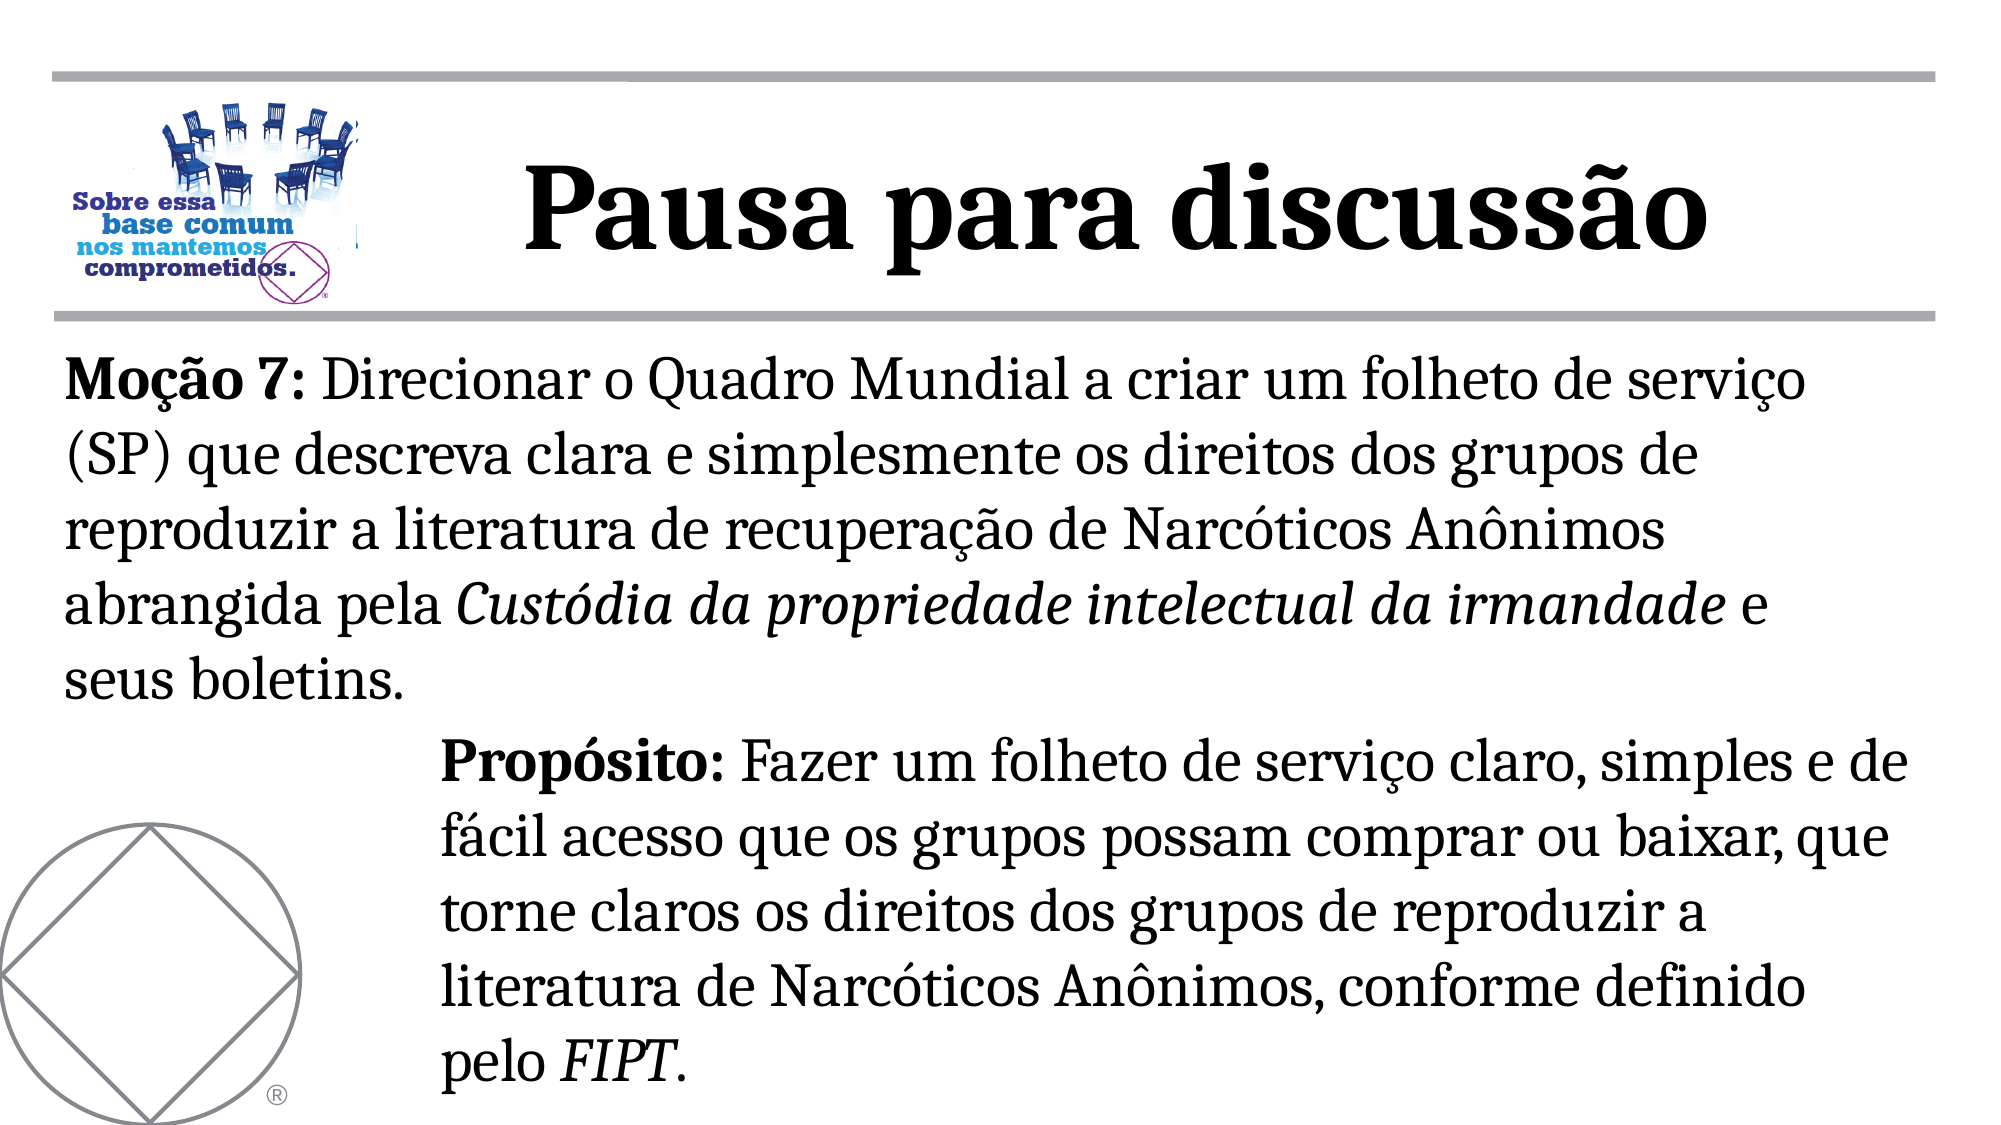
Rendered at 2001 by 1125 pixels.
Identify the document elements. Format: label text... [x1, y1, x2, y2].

text_box Pausa para discussão [507, 117, 1821, 282]
text_box Moção 7: Direcionar o Quadro Mundial a criar um folheto de serviço (SP) que descreva clara e simplesmente os direitos dos grupos de reproduzir a literatura de recuperação de Narcóticos Anônimos abrangida pela Custódia da propriedade intelectual da irmandade e seus boletins. [58, 367, 1891, 683]
picture [62, 88, 377, 308]
text_box Propósito: Fazer um folheto de serviço claro, simples e de fácil acesso que os grupos possam comprar ou baixar, que torne claros os direitos dos grupos de reproduzir a literatura de Narcóticos Anônimos, conforme definido pelo FIPT. [434, 749, 1924, 1064]
